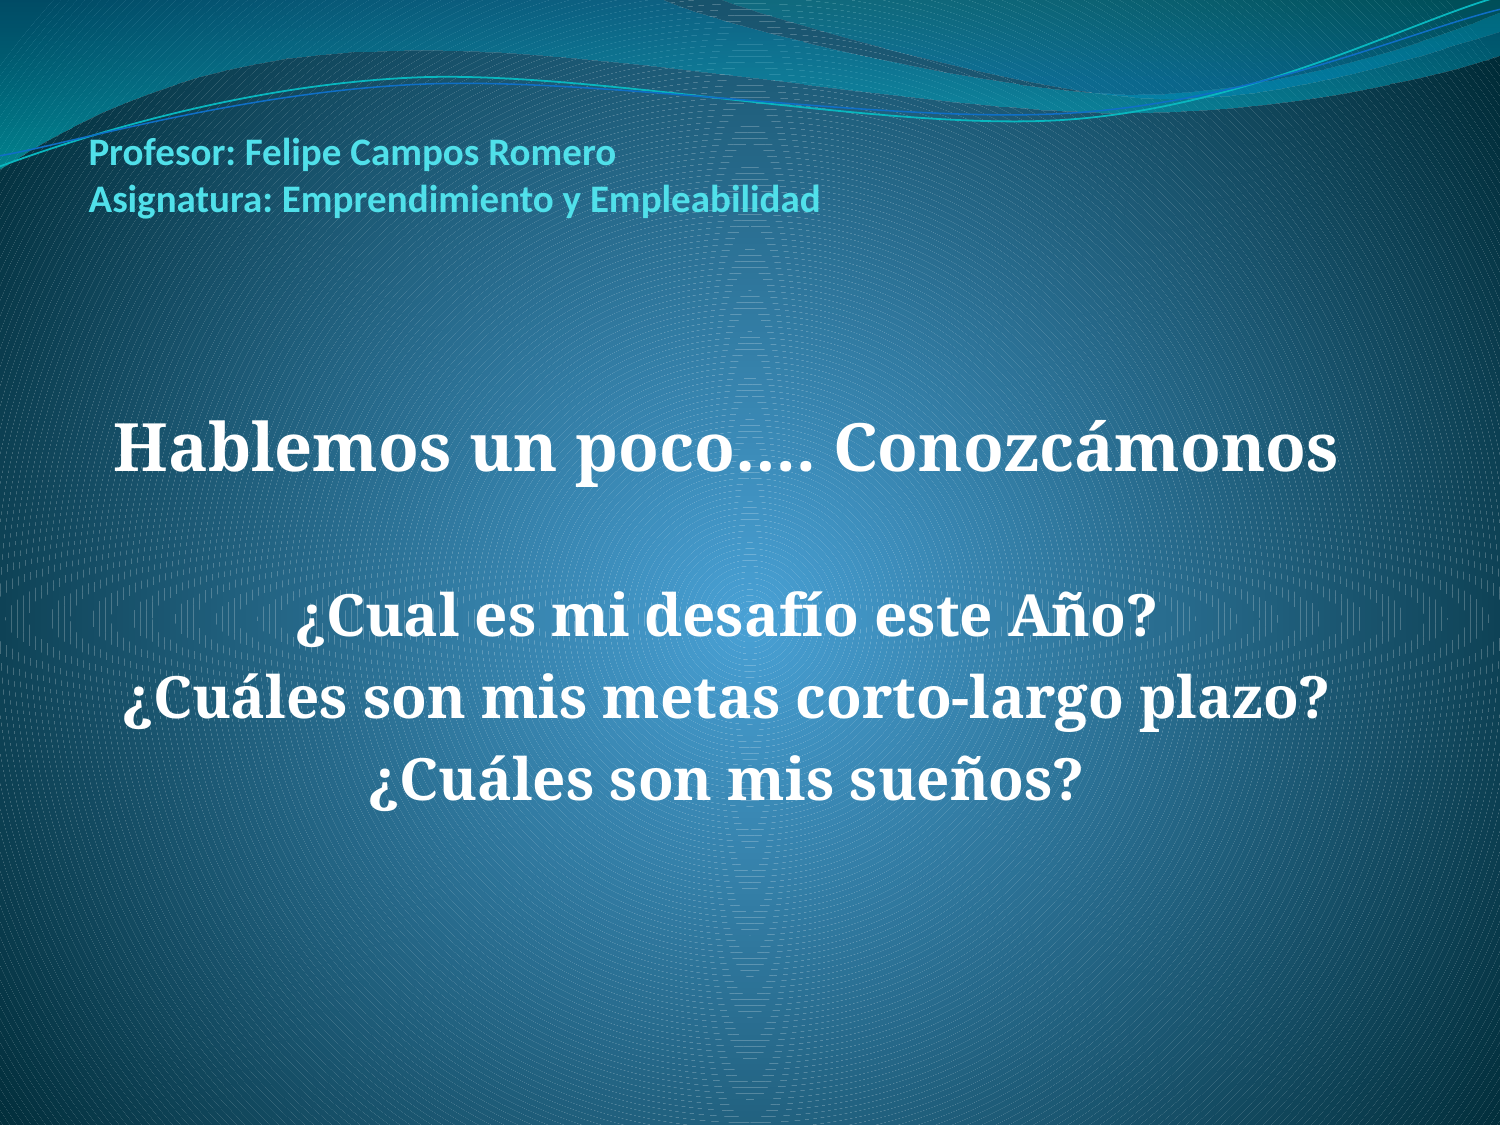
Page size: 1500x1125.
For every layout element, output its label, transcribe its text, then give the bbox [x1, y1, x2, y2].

title Profesor: Felipe Campos Romero Asignatura: Emprendimiento y Empleabilidad [88, 125, 1377, 220]
subtitle Hablemos un poco…. Conozcámonos ¿Cual es mi desafío este Año? ¿Cuáles son mis metas corto-largo plazo? ¿Cuáles son mis sueños? [87, 314, 1376, 1000]
